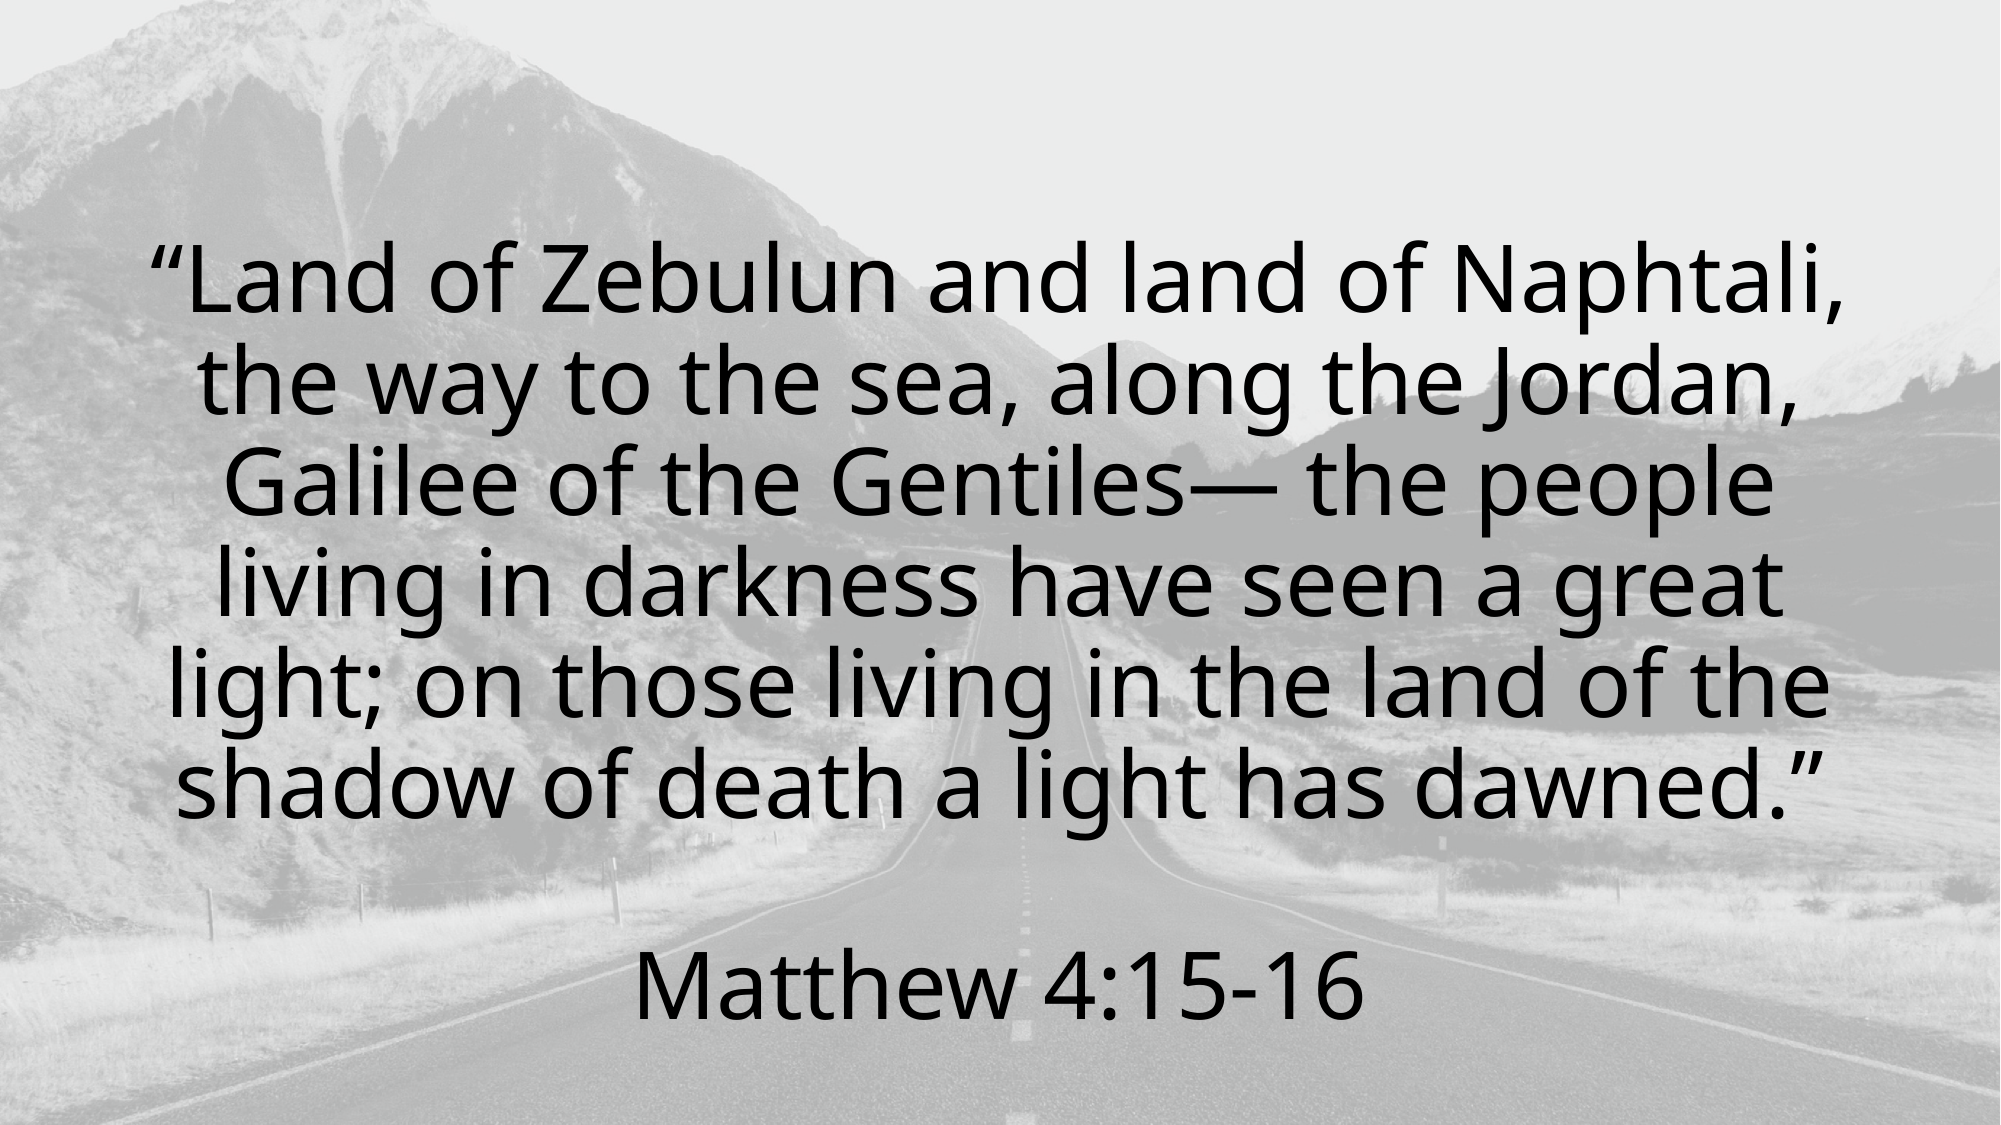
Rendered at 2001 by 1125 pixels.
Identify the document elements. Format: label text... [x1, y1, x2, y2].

picture [0, 0, 2001, 1125]
text_box Matthew 4:15-16 [129, 857, 1871, 1048]
title “Land of Zebulun and land of Naphtali, the way to the sea, along the Jordan, Galilee of the Gentiles— the people living in darkness have seen a great light; on those living in the land of the shadow of death a light has dawned.” [129, 657, 1871, 847]
